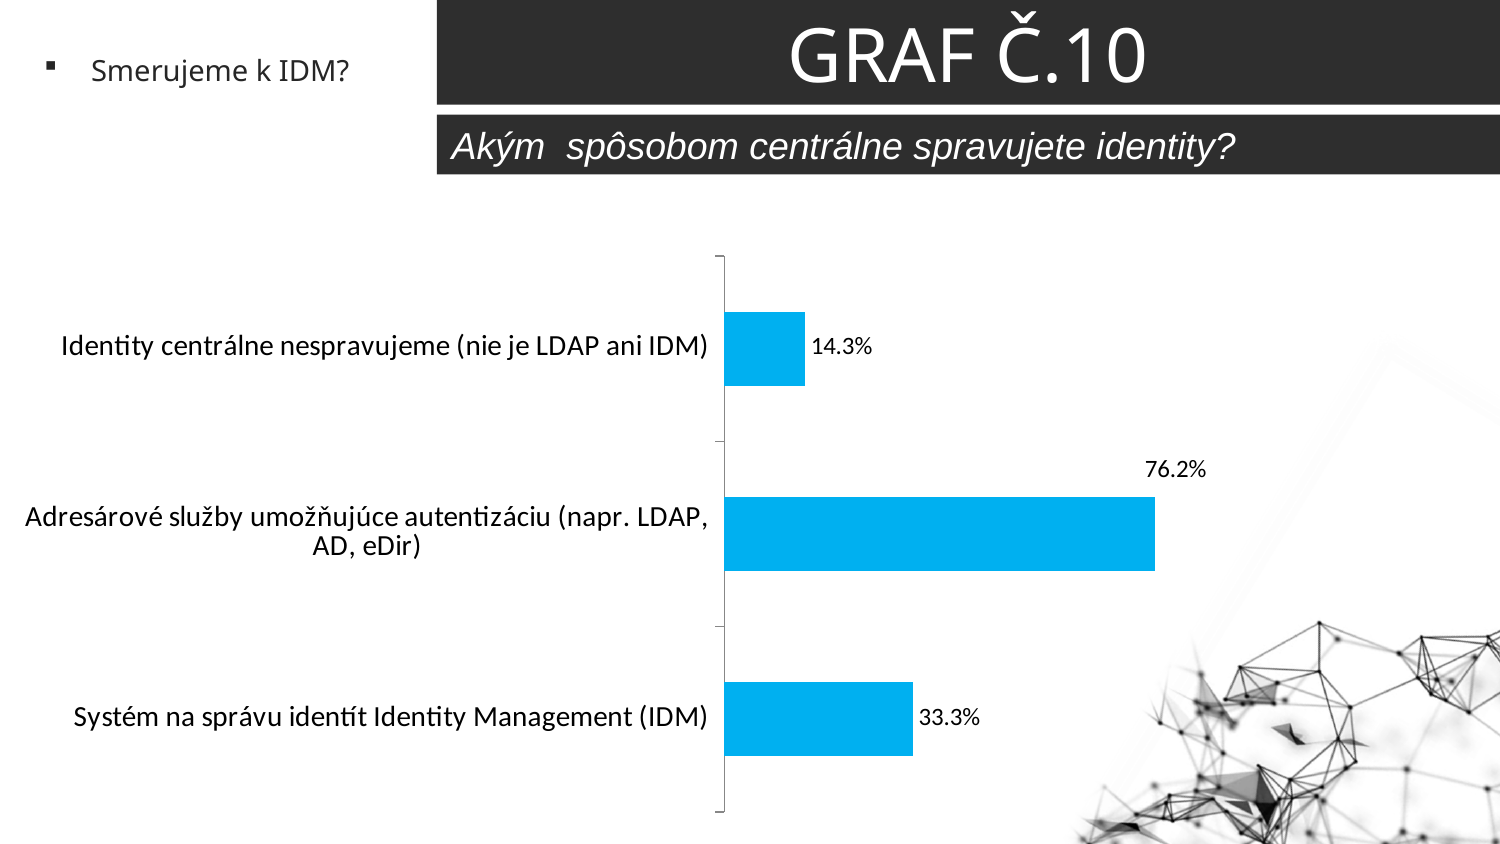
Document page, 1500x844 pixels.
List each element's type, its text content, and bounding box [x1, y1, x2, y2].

text_box Smerujeme k IDM? [29, 44, 408, 95]
chart [0, 244, 1259, 824]
text_box Akým spôsobom centrálne spravujete identity? [436, 114, 1500, 175]
text_box GRAF Č.10 [436, 0, 1500, 105]
picture [1056, 317, 1500, 844]
